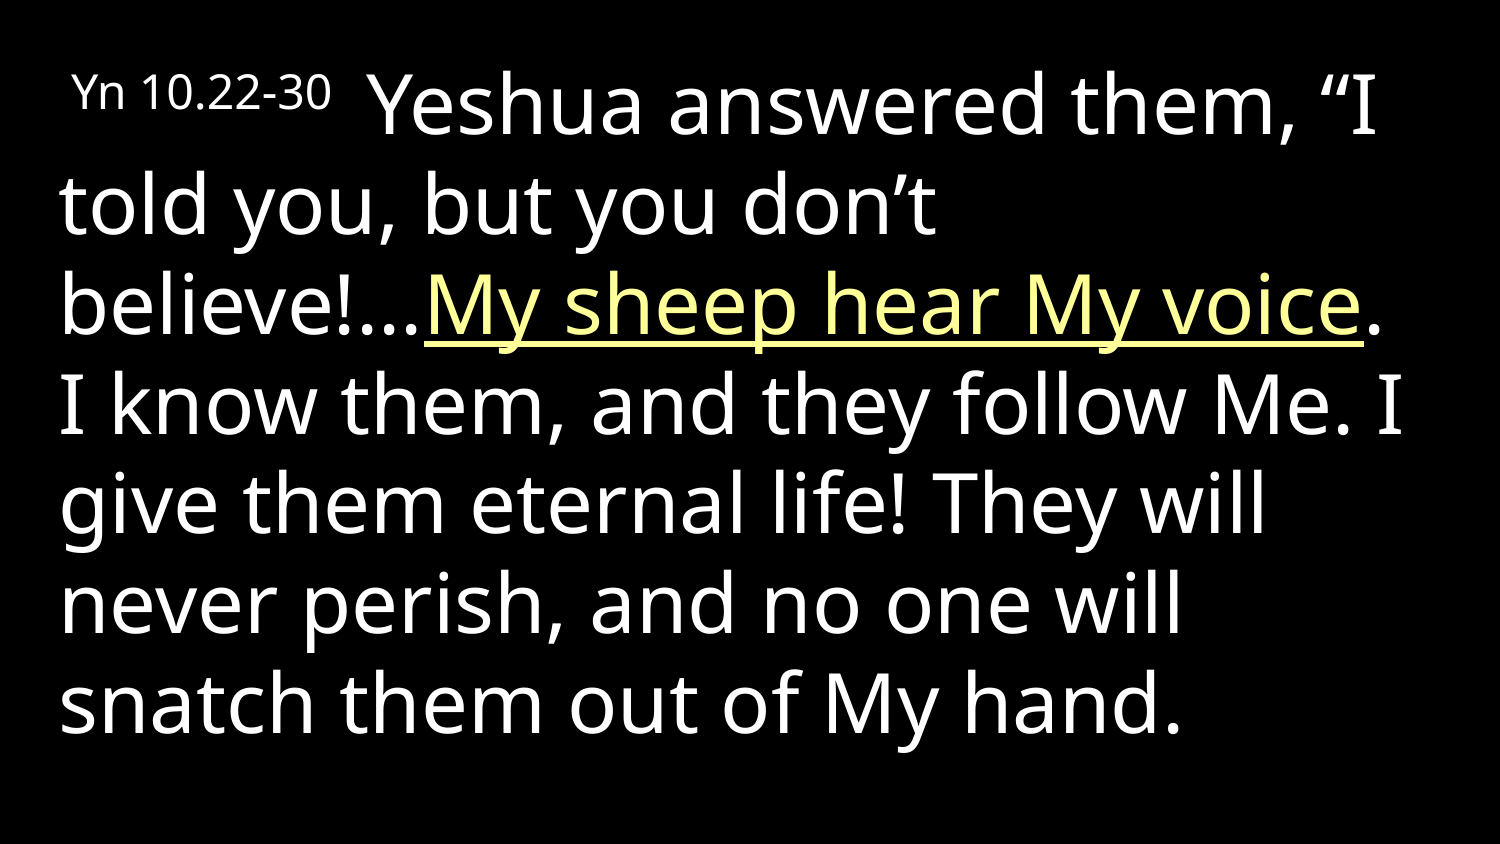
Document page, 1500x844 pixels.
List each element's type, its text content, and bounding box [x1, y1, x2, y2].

list Yn 10.22-30 Yeshua answered them, “I told you, but you don’t believe!...My sheep hear My voice. I know them, and they follow Me. I give them eternal life! They will never perish, and no one will snatch them out of My hand. [50, 46, 1425, 810]
